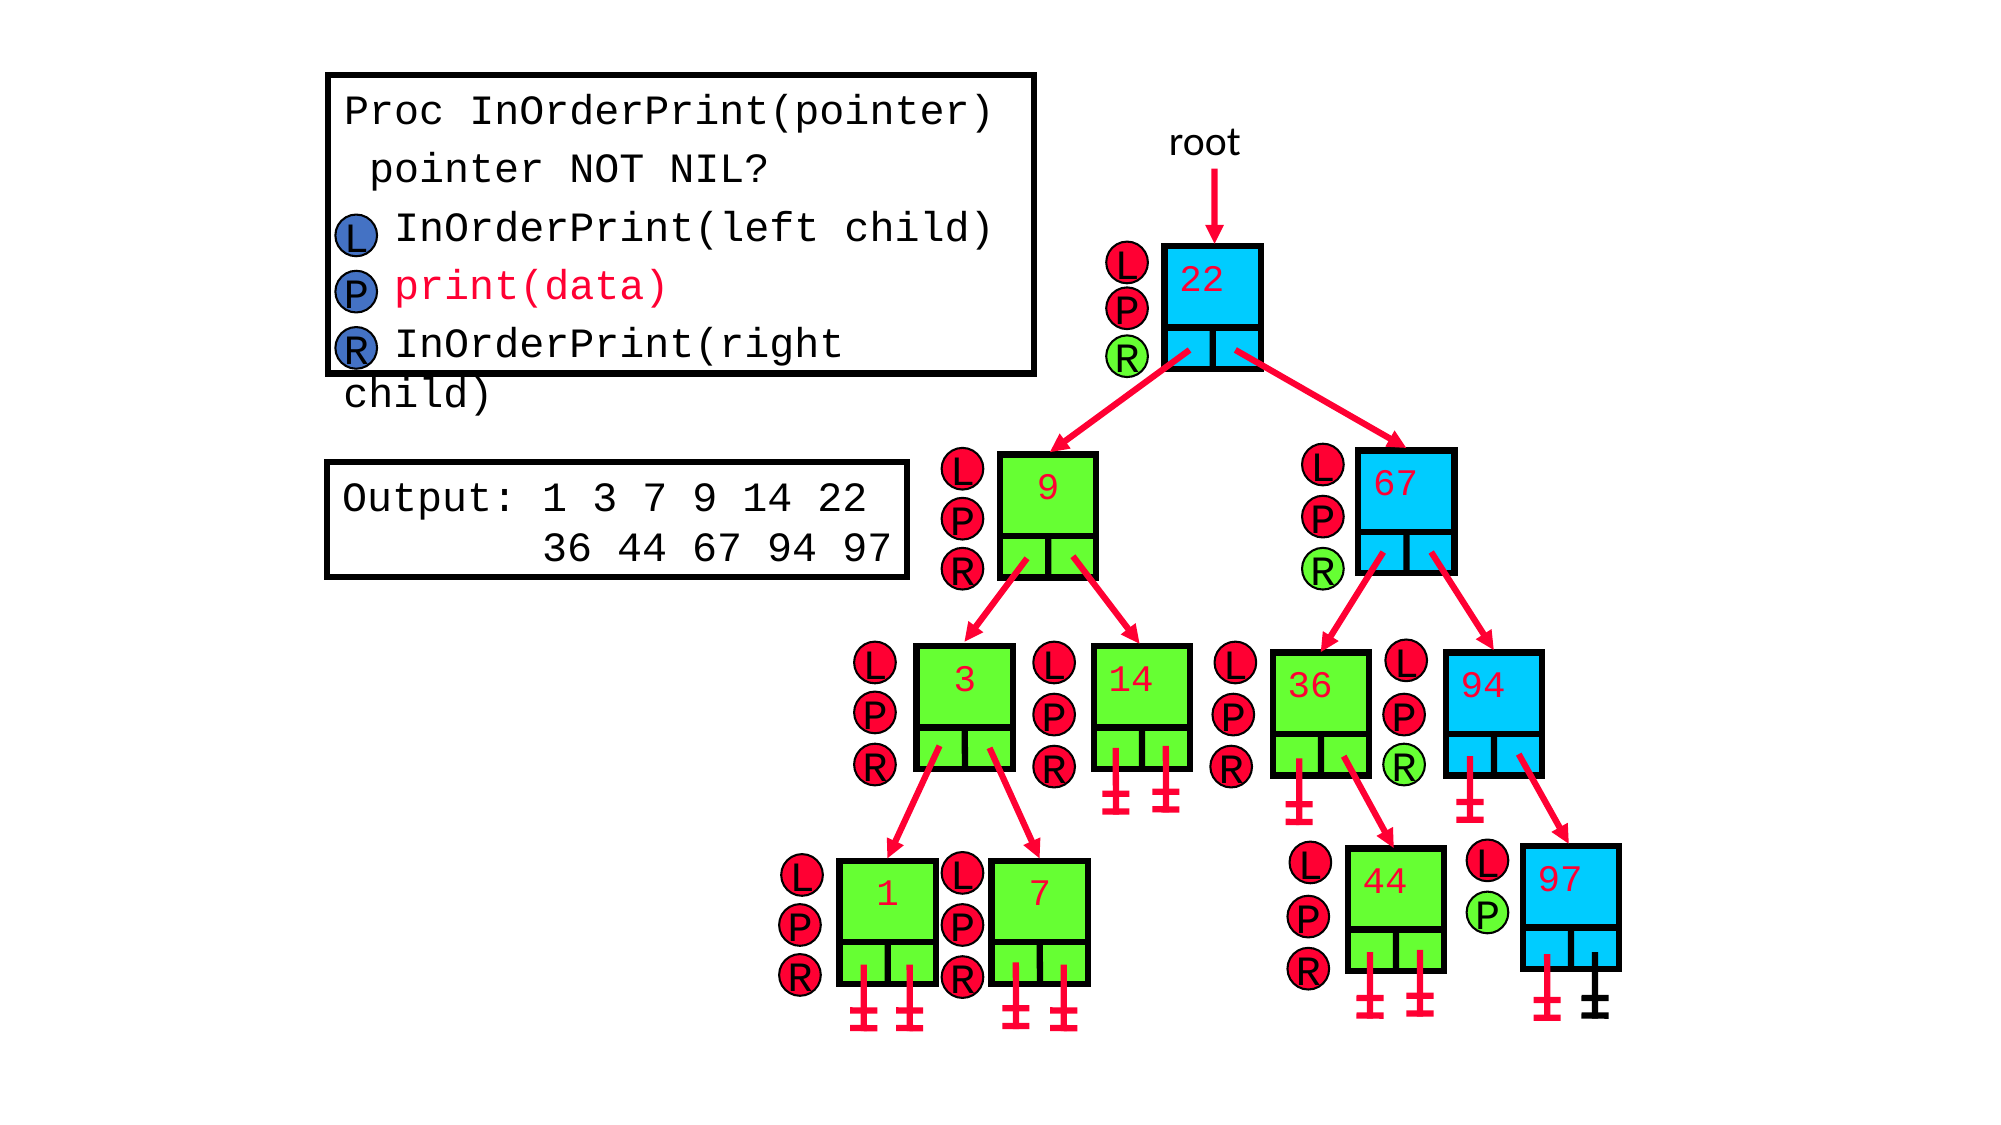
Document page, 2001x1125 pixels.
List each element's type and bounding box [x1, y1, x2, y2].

text_box [779, 904, 821, 946]
text_box [991, 860, 1088, 1032]
text_box [839, 860, 936, 1032]
text_box [1466, 891, 1509, 934]
text_box [1106, 241, 1148, 284]
text_box [1383, 693, 1425, 736]
text_box [941, 497, 984, 540]
text_box [964, 454, 1140, 644]
text_box [1385, 639, 1428, 682]
text_box [1302, 443, 1344, 486]
text_box [1445, 652, 1569, 844]
text_box [854, 641, 896, 684]
text_box [941, 956, 984, 998]
text_box [1033, 693, 1075, 736]
text_box [1050, 246, 1407, 453]
text_box [1210, 745, 1253, 788]
text_box [887, 646, 1041, 859]
text_box [327, 461, 908, 577]
text_box [1302, 547, 1344, 590]
text_box [941, 904, 984, 946]
text_box [1466, 839, 1509, 882]
text_box [1212, 693, 1255, 736]
text_box [1214, 641, 1257, 684]
text_box [854, 691, 896, 734]
text_box [328, 75, 1034, 374]
text_box [1033, 745, 1075, 788]
text_box [781, 854, 823, 896]
text_box [1302, 495, 1344, 538]
text_box [941, 447, 984, 490]
text_box [1287, 947, 1330, 990]
text_box [1033, 641, 1075, 684]
text_box [1289, 841, 1332, 884]
text_box [1522, 846, 1620, 1021]
text_box [1383, 743, 1425, 786]
text_box [941, 852, 984, 894]
text_box [1287, 895, 1330, 938]
text_box [1154, 106, 1256, 244]
text_box [1106, 335, 1148, 378]
text_box [1106, 287, 1148, 330]
text_box [854, 743, 896, 786]
text_box [779, 954, 821, 996]
text_box [1272, 450, 1494, 1019]
text_box [941, 547, 984, 590]
text_box [1093, 646, 1191, 815]
